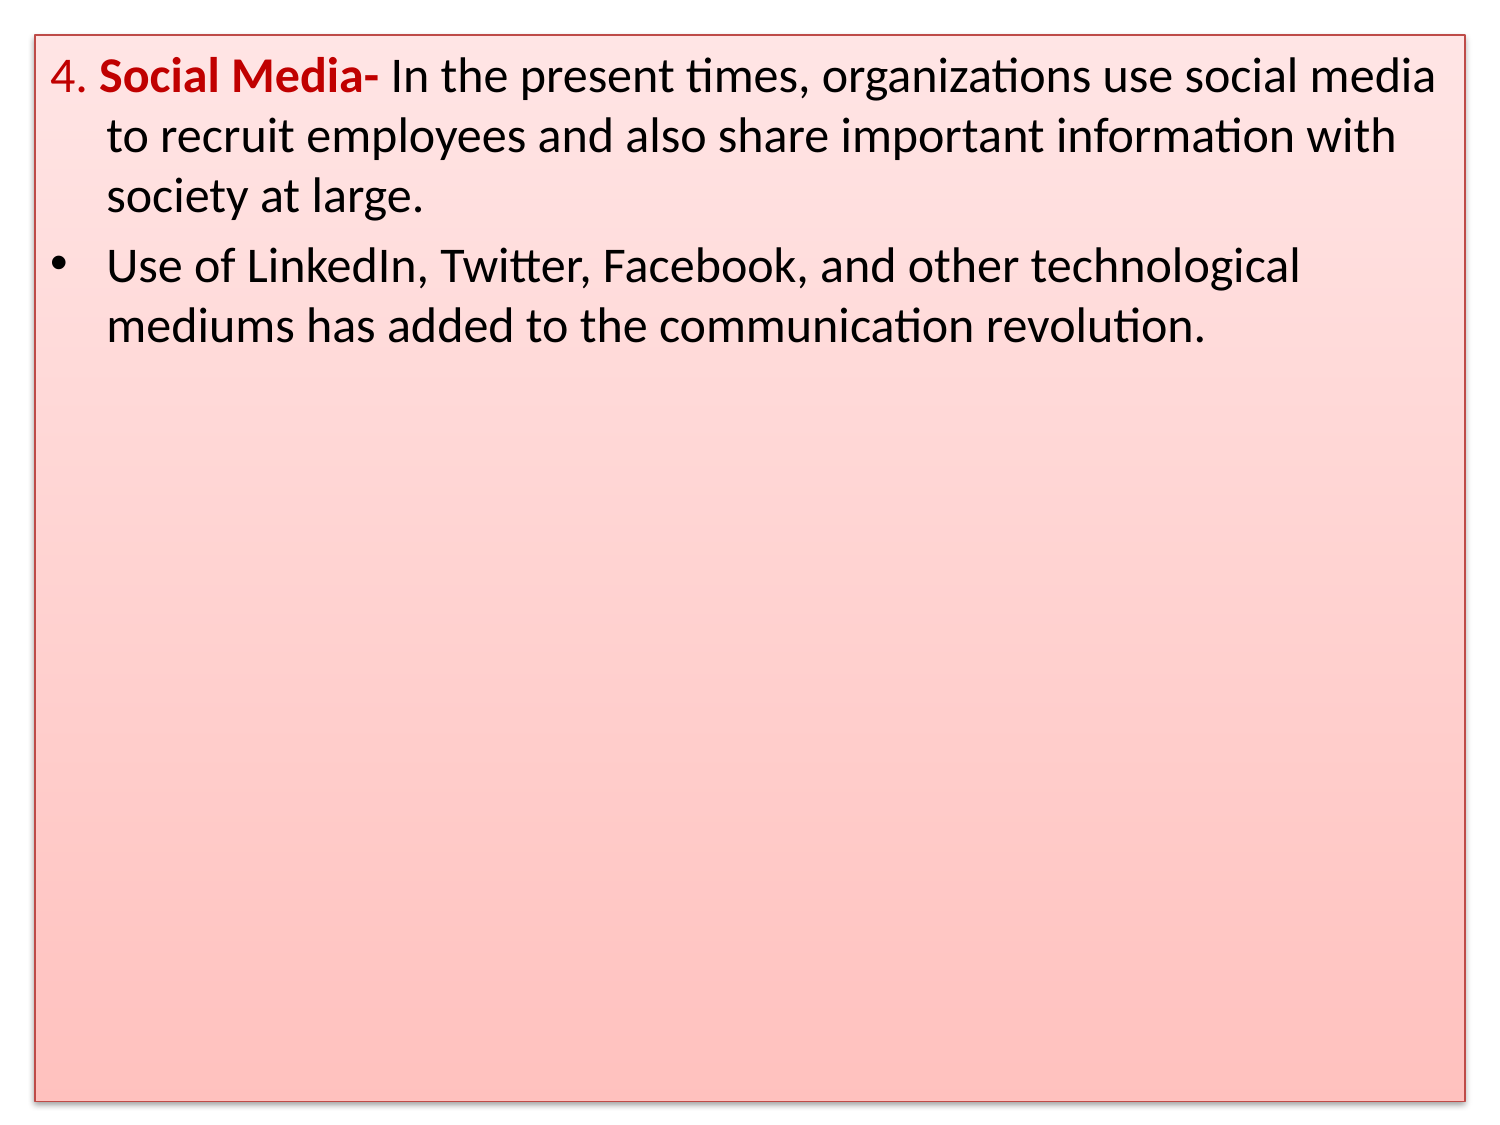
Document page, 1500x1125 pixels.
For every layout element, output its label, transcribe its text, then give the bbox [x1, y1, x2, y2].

list 4. Social Media- In the present times, organizations use social media to recruit employees and also share important information with society at large. Use of LinkedIn, Twitter, Facebook, and other technological mediums has added to the communication revolution. [34, 34, 1466, 1102]
